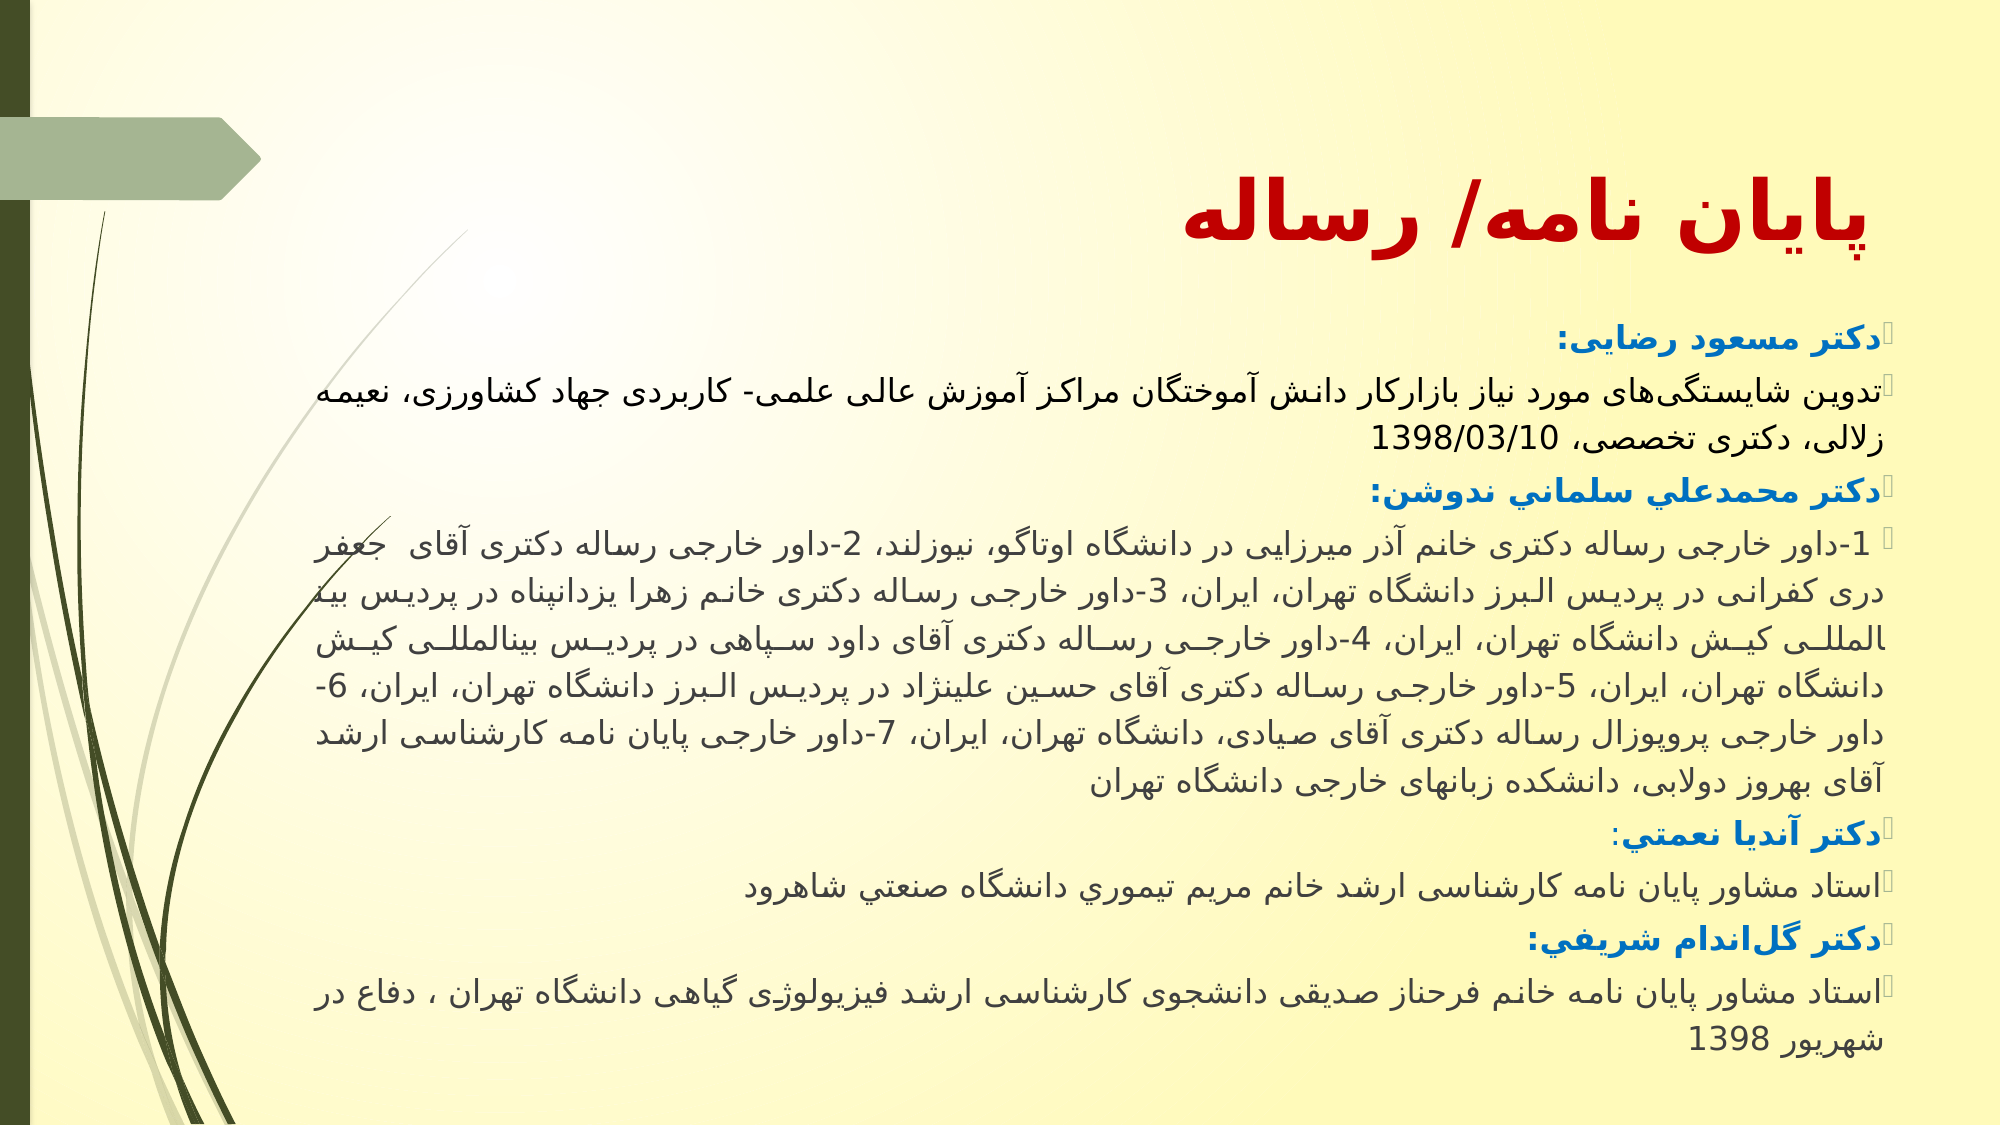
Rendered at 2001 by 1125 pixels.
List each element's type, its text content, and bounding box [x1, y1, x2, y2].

title پايان نامه/ رساله [336, 102, 1888, 269]
list دكتر مسعود رضایی: تدوین شایستگی‌های مورد نیاز بازارکار دانش آموختگان مراکز آموزش عالی علمی- کاربردی جهاد کشاورزی، نعیمه زلالی، دکتری تخصصی، 1398/03/10 دكتر محمدعلي سلماني ندوشن: 1-داور خارجی رساله دکتری خانم آذر میرزایی در دانشگاه اوتاگو، نیوزلند، 2-داور خارجی رساله دکتری آقای جعفر دری کفرانی در پردیس البرز دانشگاه تهران، ایران، 3-داور خارجی رساله دکتری خانم زهرا یزدانپناه در پردیس بین­المللی کیش دانشگاه تهران، ایران، 4-داور خارجی رساله دکتری آقای داود سپاهی در پردیس بین­المللی کیش دانشگاه تهران، ایران، 5-داور خارجی رساله دکتری آقای حسین علی­نژاد در پردیس البرز دانشگاه تهران، ایران، 6-داور خارجی پروپوزال رساله دکتری آقای صیادی، دانشگاه تهران، ایران، 7-داور خارجی پایان نامه کارشناسی ارشد آقای بهروز دولابی، دانشکده زبانهای خارجی دانشگاه تهران دكتر آنديا نعمتي: استاد مشاور پایان نامه کارشناسی ارشد خانم مريم تيموري دانشگاه صنعتي شاهرود دكتر گل‌اندام شريفي: استاد مشاور پایان نامه خانم فرحناز صدیقی دانشجوی كارشناسی ارشد فیزیولوژی گیاهی دانشگاه تهران ، دفاع در شهریور 1398 [300, 282, 1900, 1078]
